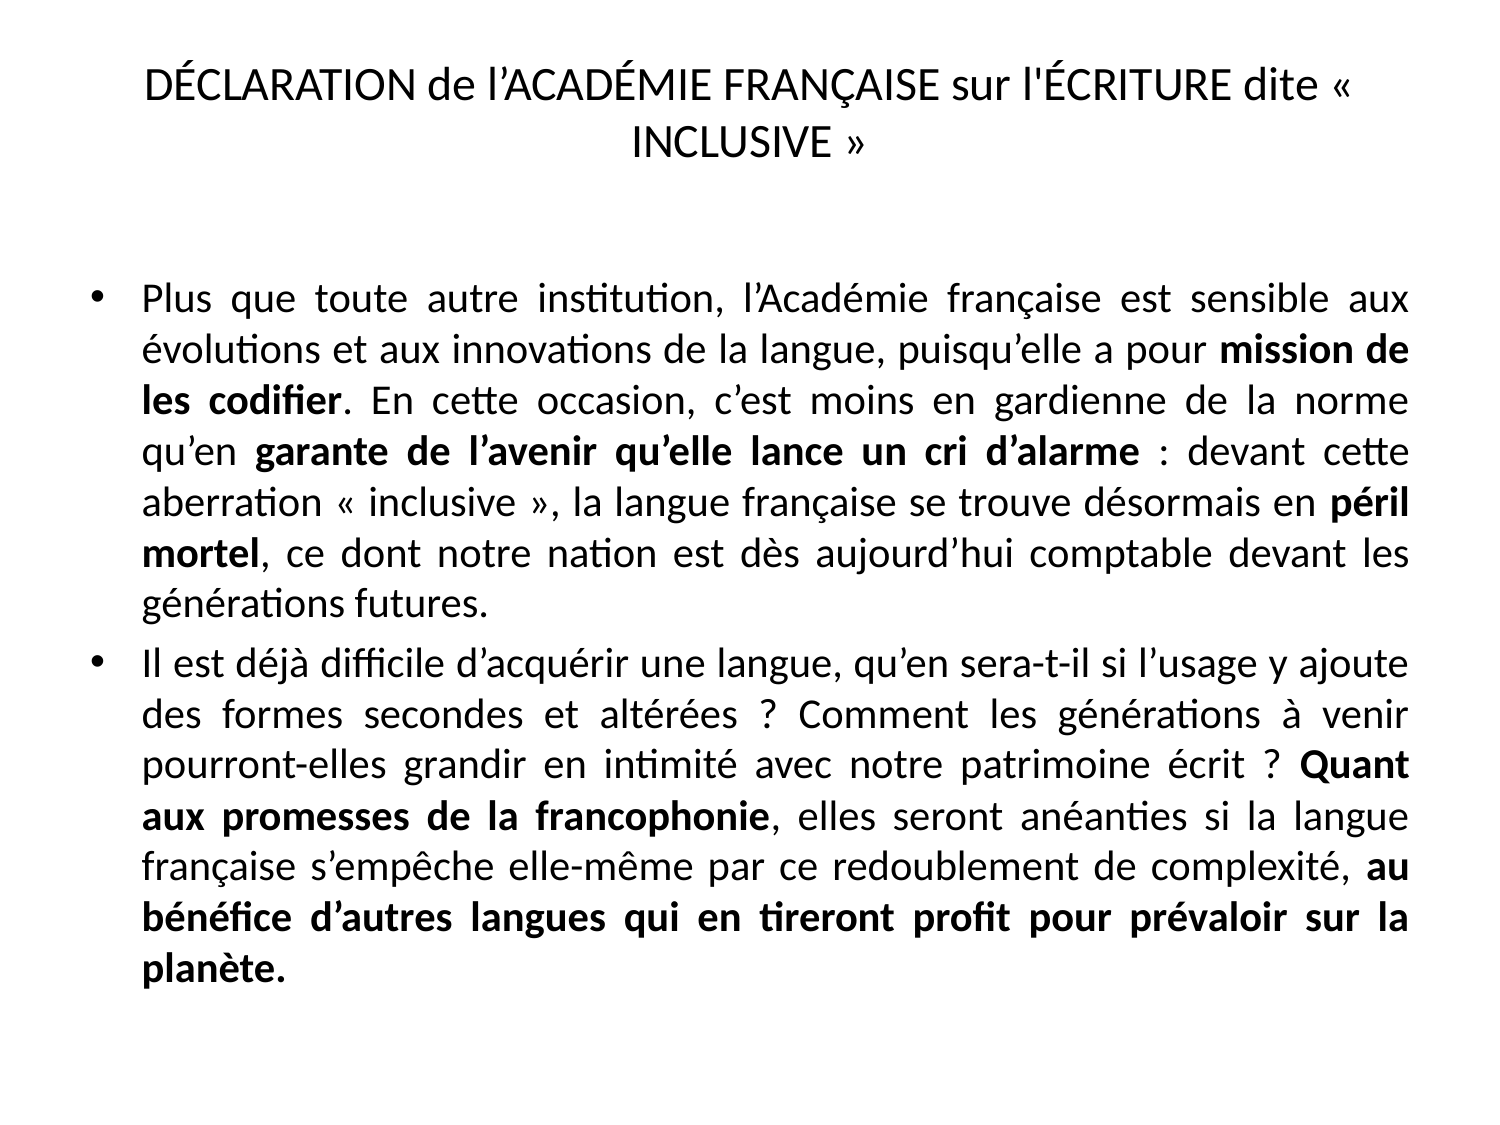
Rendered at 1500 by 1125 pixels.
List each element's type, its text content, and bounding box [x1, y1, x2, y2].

title DÉCLARATION de l’ACADÉMIE FRANÇAISE sur l'ÉCRITURE dite « INCLUSIVE » [75, 45, 1425, 233]
list Plus que toute autre institution, l’Académie française est sensible aux évolutions et aux innovations de la langue, puisqu’elle a pour mission de les codifier. En cette occasion, c’est moins en gardienne de la norme qu’en garante de l’avenir qu’elle lance un cri d’alarme : devant cette aberration « inclusive », la langue française se trouve désormais en péril mortel, ce dont notre nation est dès aujourd’hui comptable devant les générations futures. Il est déjà difficile d’acquérir une langue, qu’en sera-t-il si l’usage y ajoute des formes secondes et altérées ? Comment les générations à venir pourront-elles grandir en intimité avec notre patrimoine écrit ? Quant aux promesses de la francophonie, elles seront anéanties si la langue française s’empêche elle-même par ce redoublement de complexité, au bénéfice d’autres langues qui en tireront profit pour prévaloir sur la planète. [75, 262, 1425, 1005]
